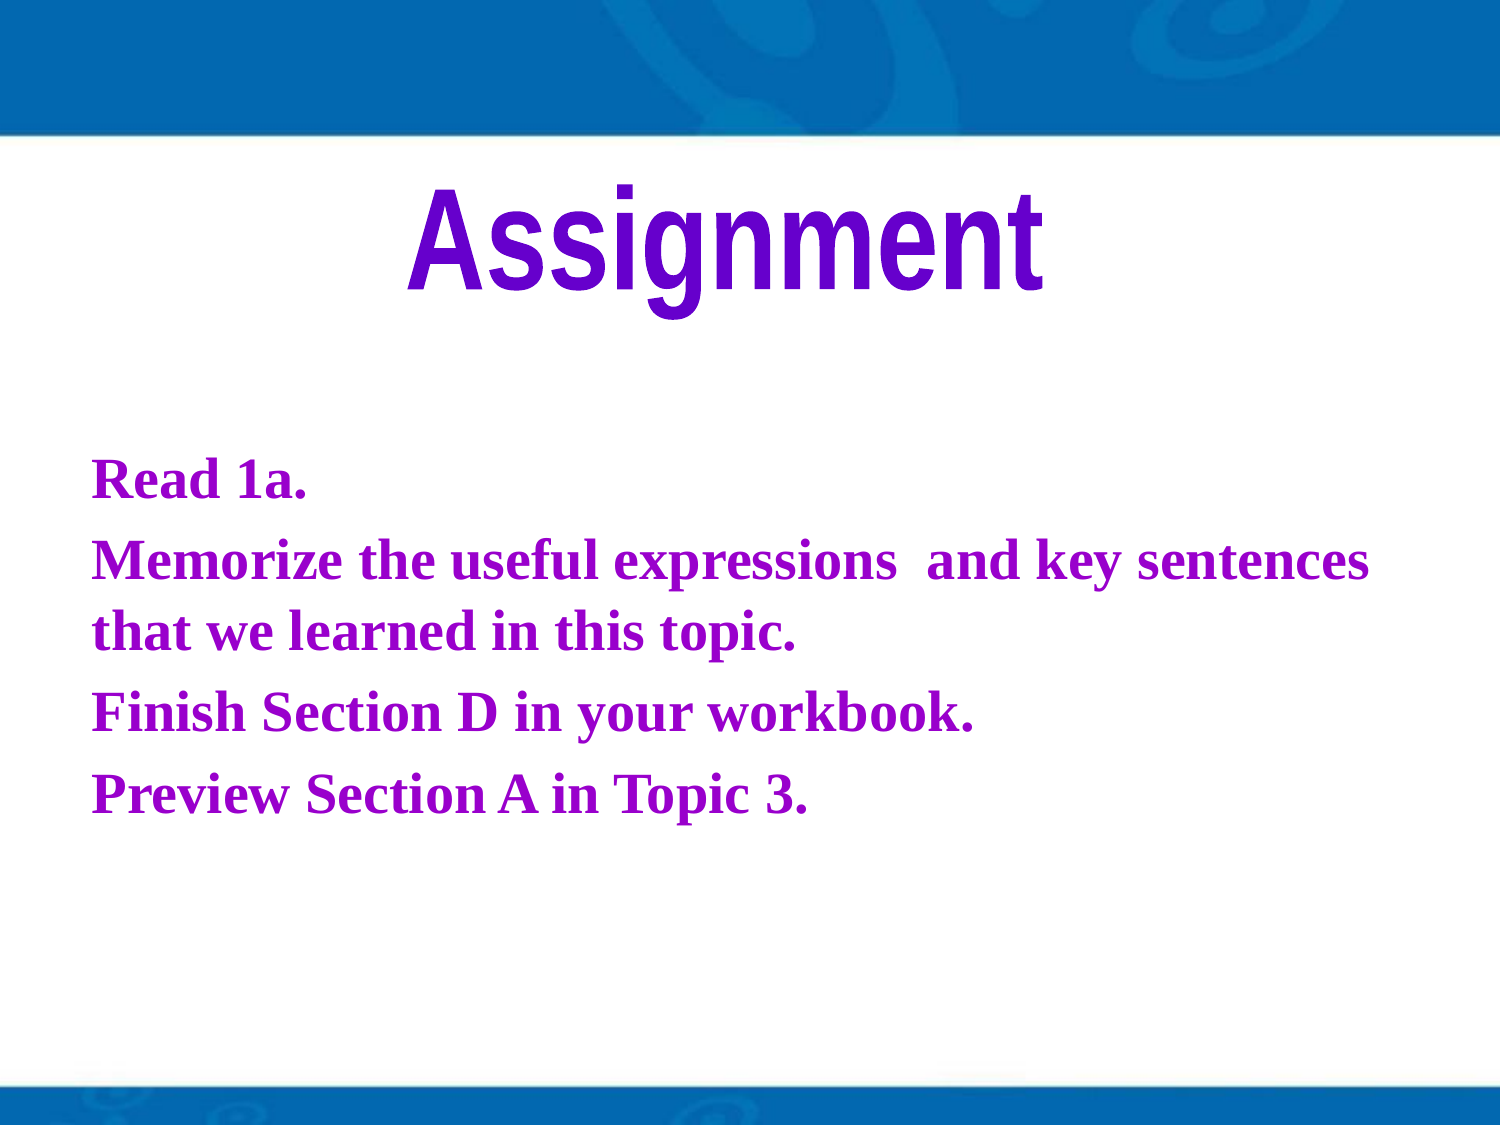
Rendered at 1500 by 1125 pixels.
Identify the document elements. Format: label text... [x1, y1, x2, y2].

picture [0, 0, 1500, 1125]
list Read 1a. Memorize the useful expressions and key sentences that we learned in this topic. Finish Section D in your workbook. Preview Section A in Topic 3. [76, 432, 1427, 941]
